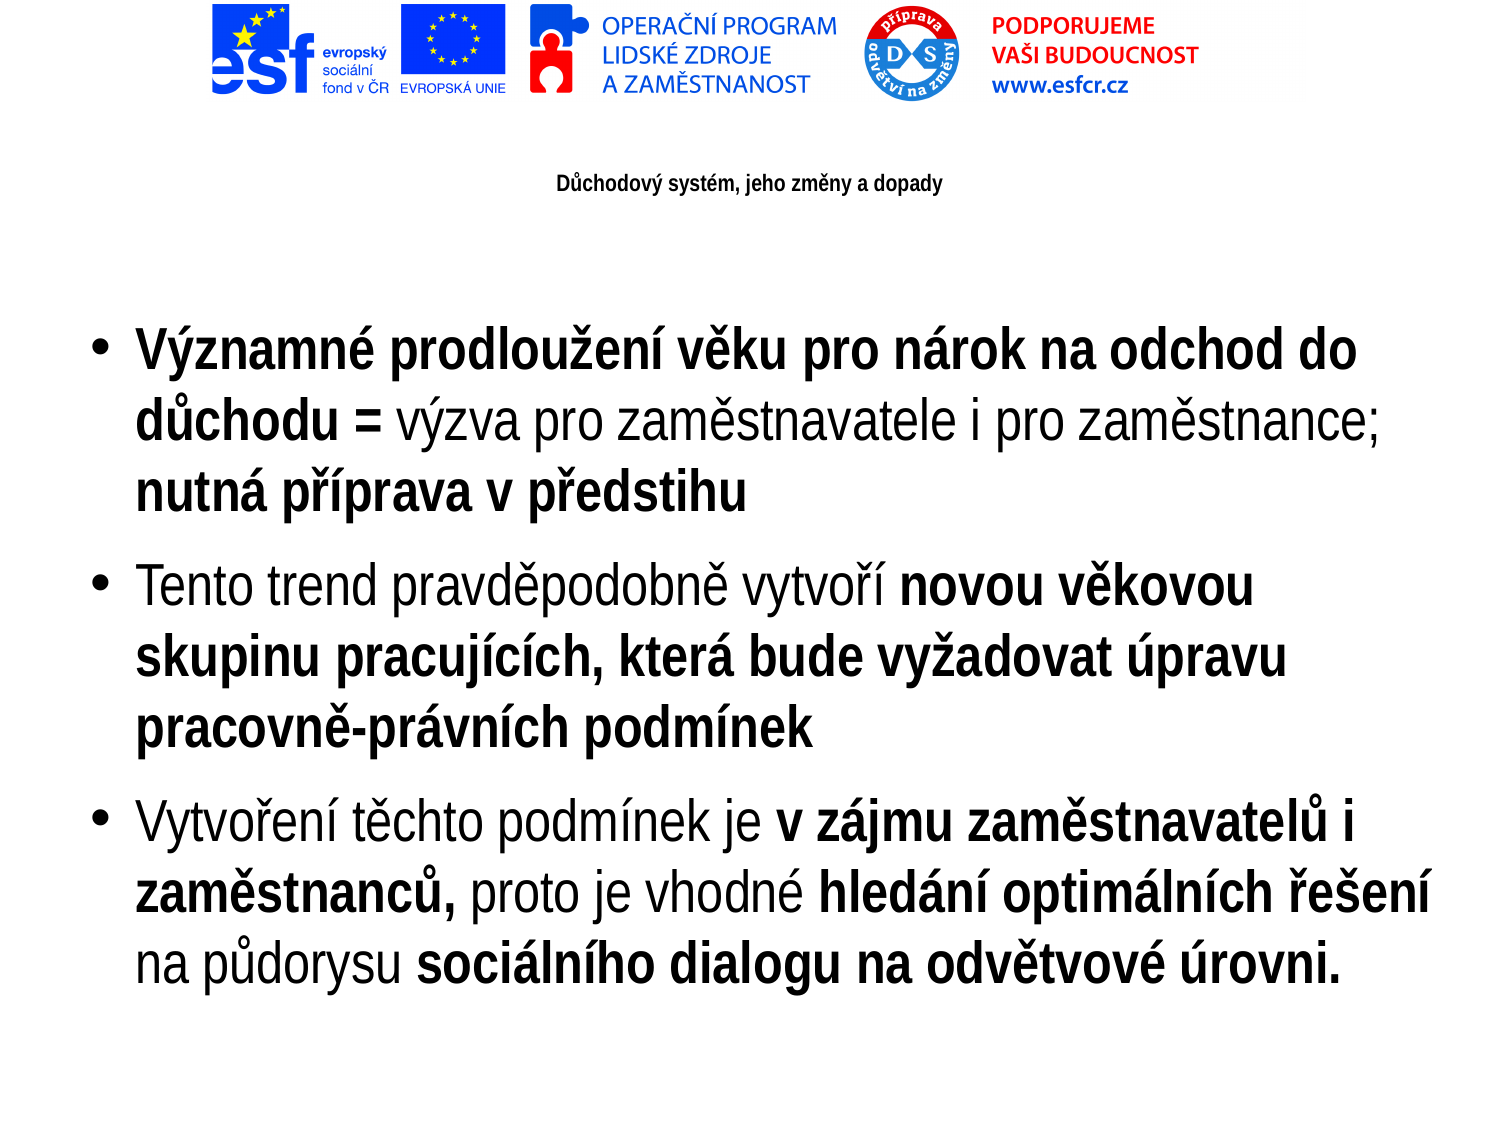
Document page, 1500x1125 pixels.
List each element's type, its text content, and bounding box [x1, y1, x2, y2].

title Důchodový systém, jeho změny a dopady [0, 101, 1500, 233]
list Významné prodloužení věku pro nárok na odchod do důchodu = výzva pro zaměstnavatele i pro zaměstnance; nutná příprava v předstihu Tento trend pravděpodobně vytvoří novou věkovou skupinu pracujících, která bude vyžadovat úpravu pracovně-právních podmínek Vytvoření těchto podmínek je v zájmu zaměstnavatelů i zaměstnanců, proto je vhodné hledání optimálních řešení na půdorysu sociálního dialogu na odvětvové úrovni. [75, 302, 1459, 1083]
picture [206, 0, 1306, 103]
